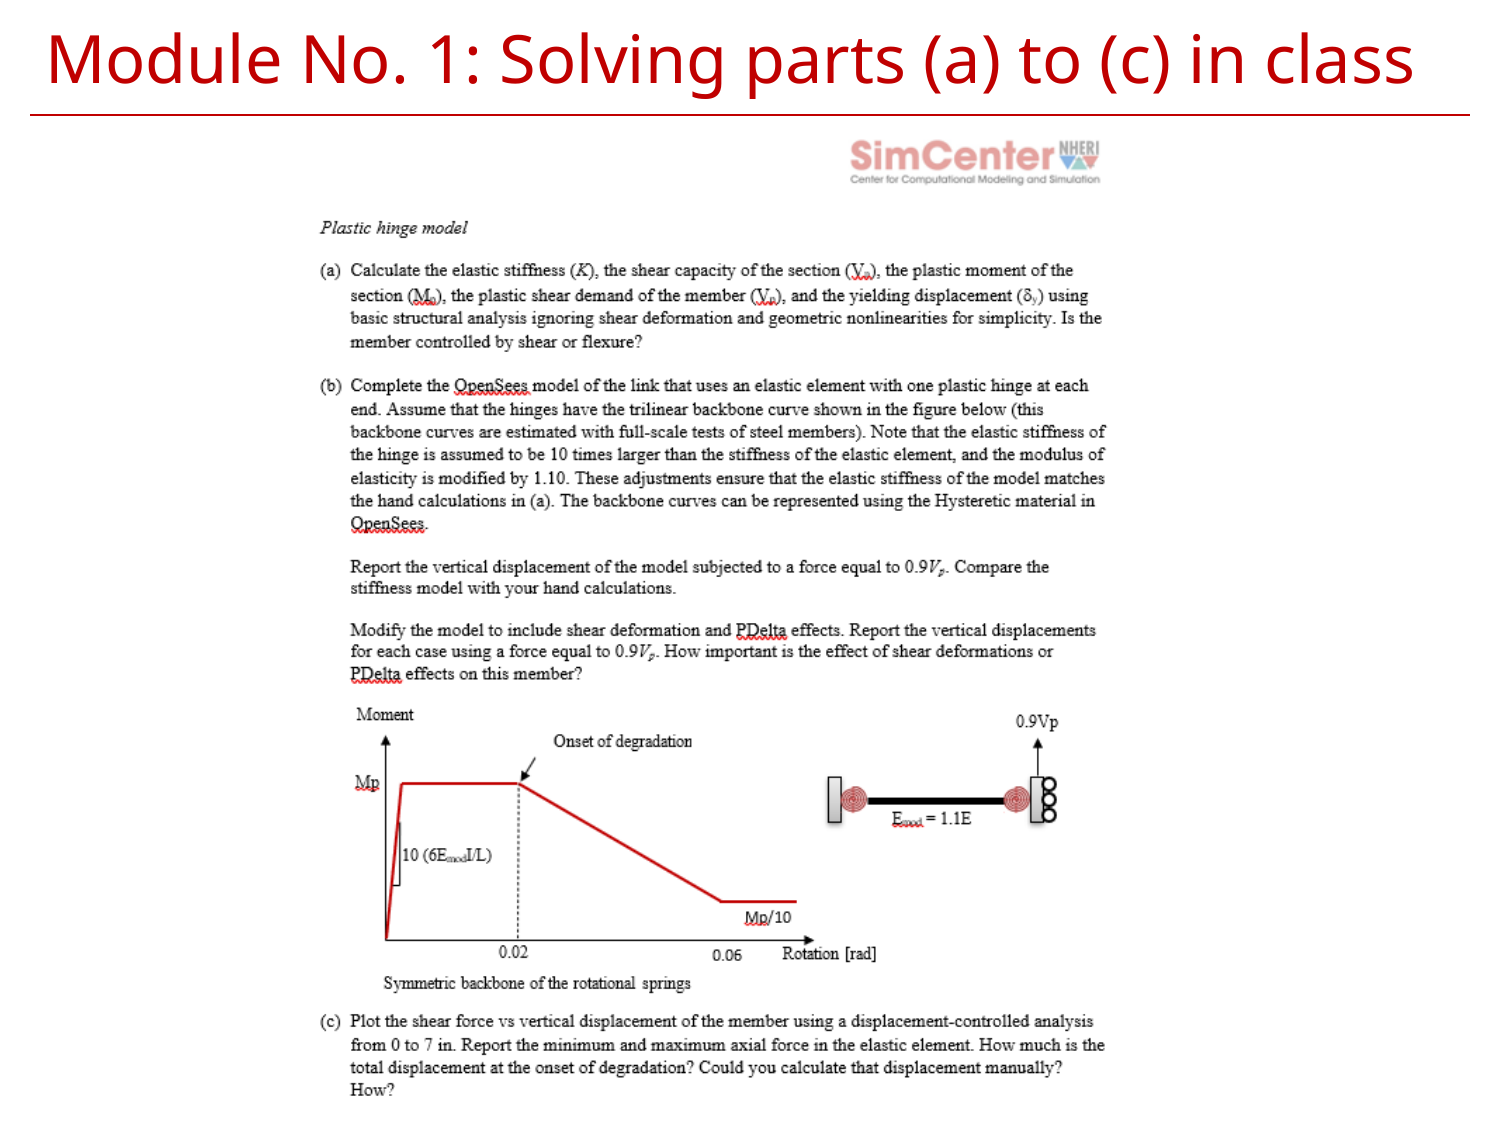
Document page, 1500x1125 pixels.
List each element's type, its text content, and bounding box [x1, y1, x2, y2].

picture [291, 127, 1154, 1110]
title Module No. 1: Solving parts (a) to (c) in class [30, 9, 1470, 115]
